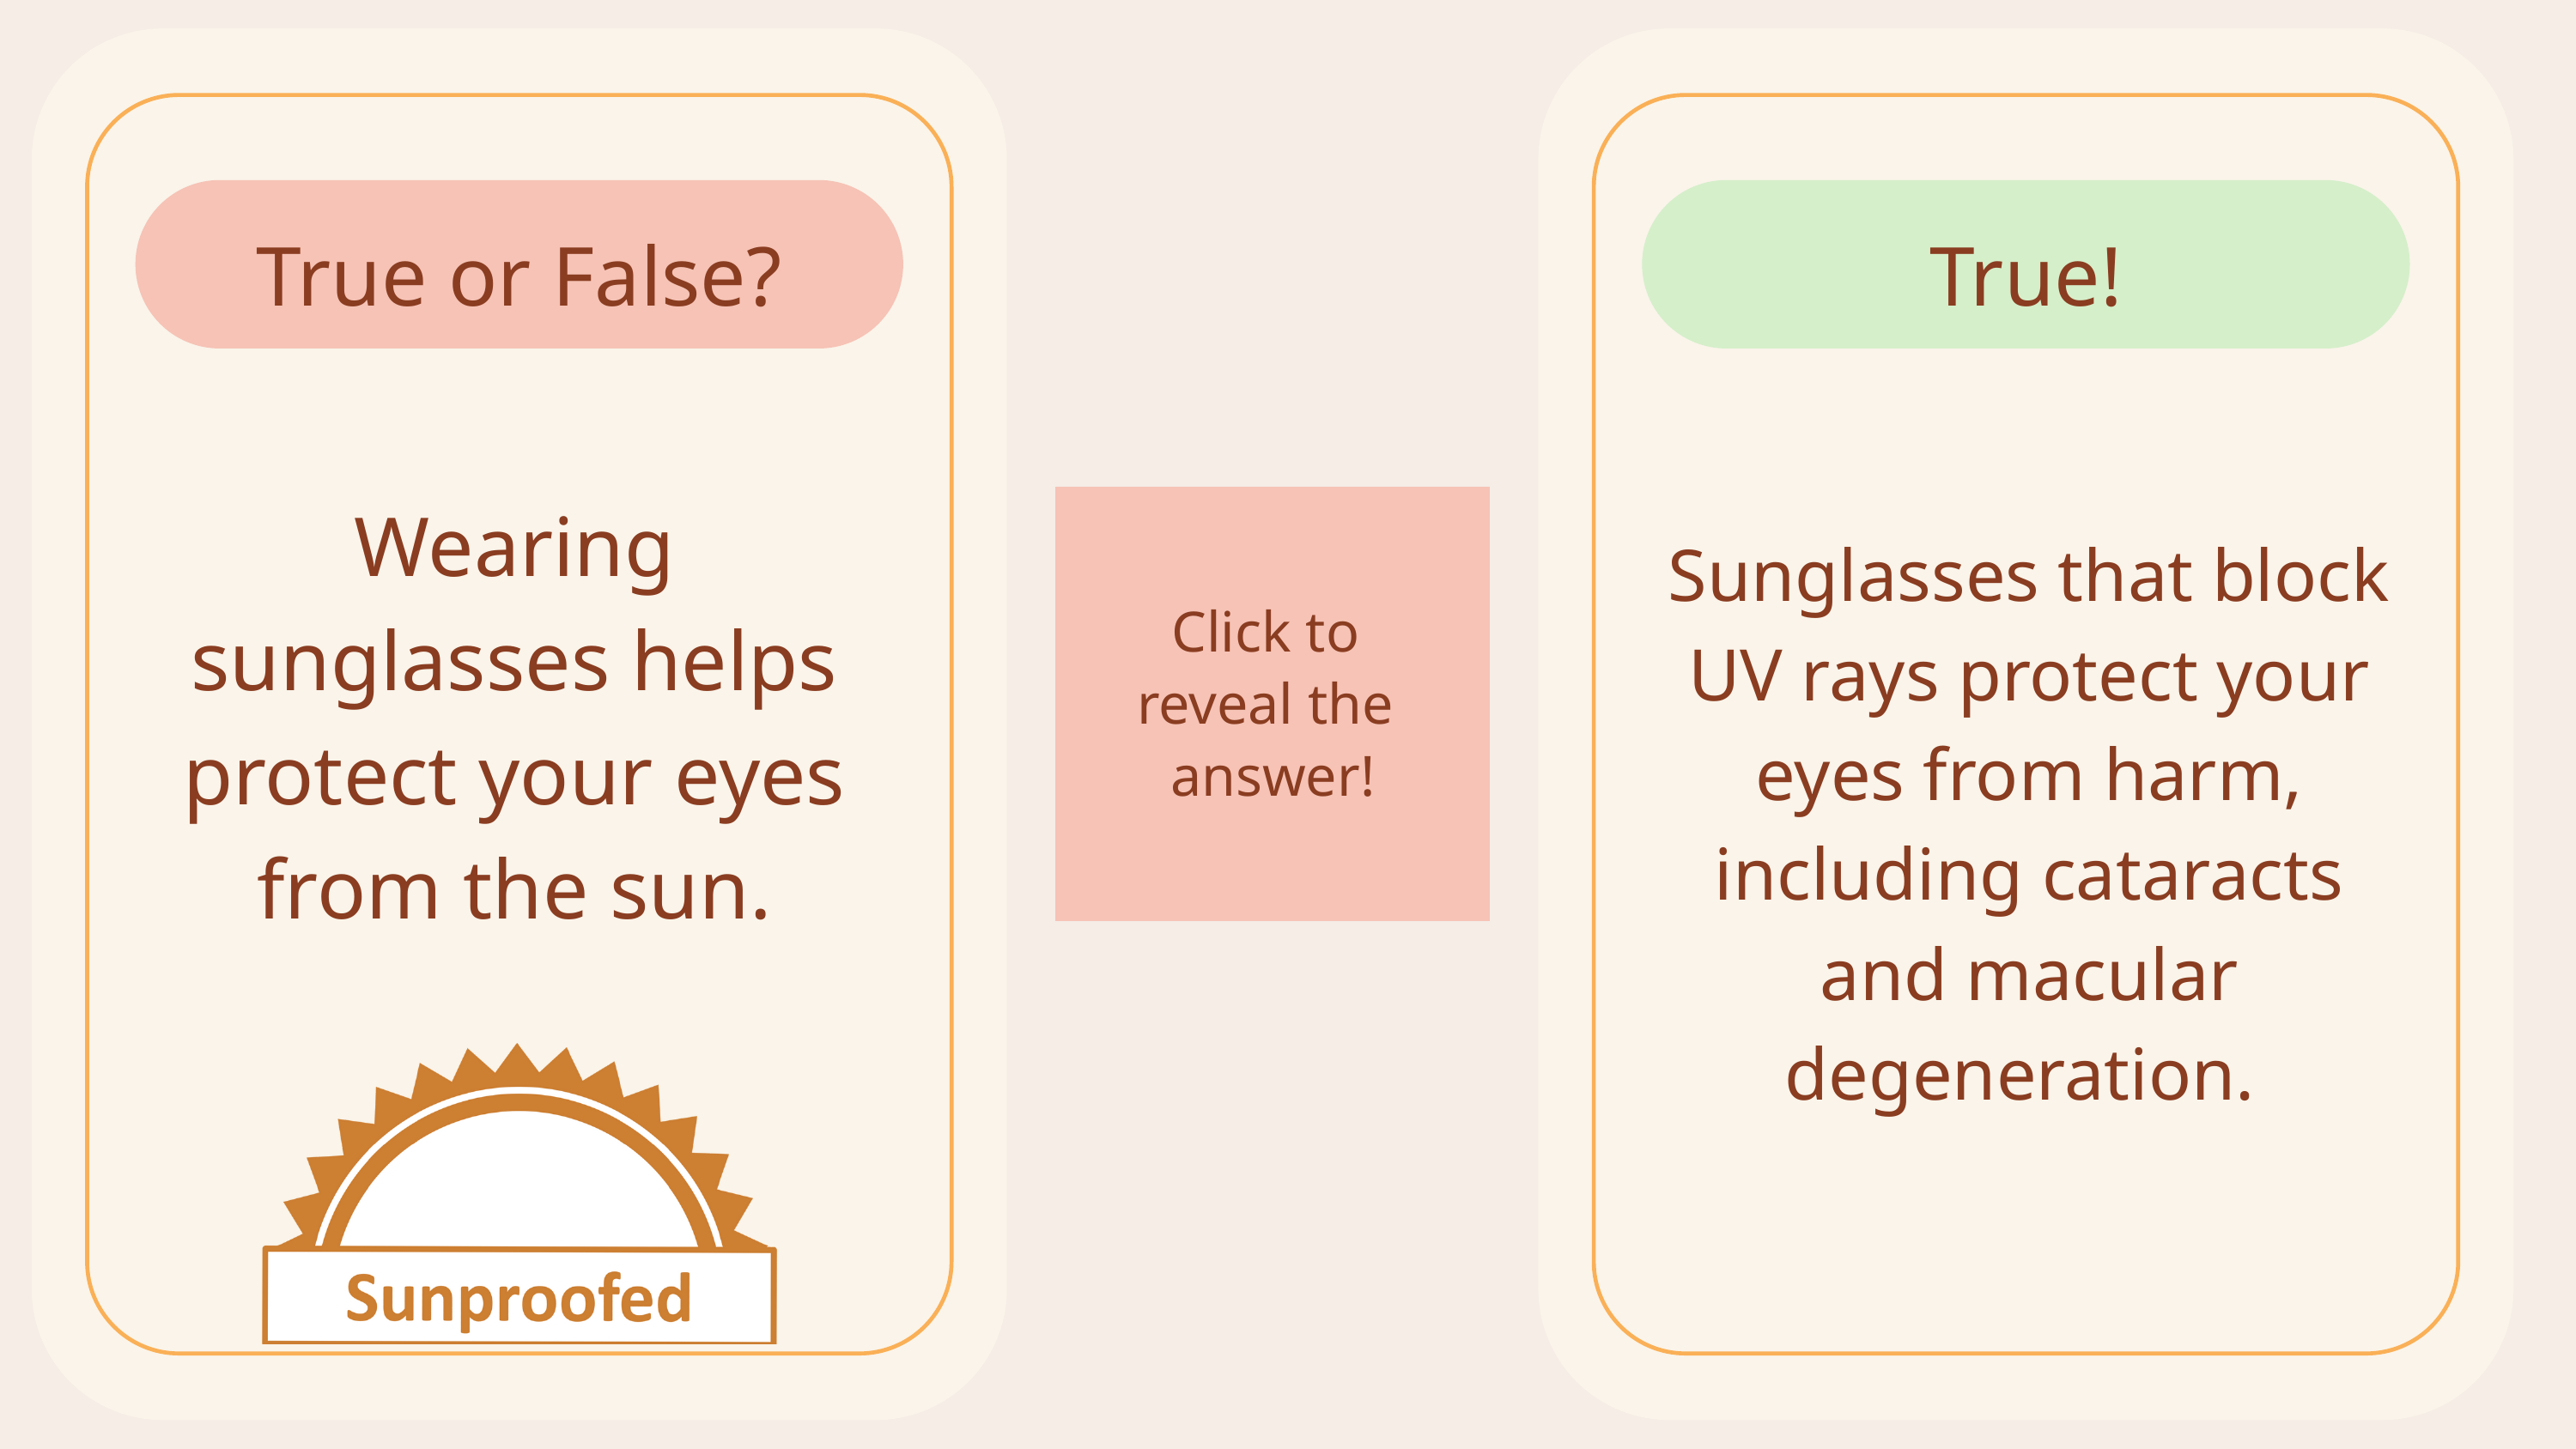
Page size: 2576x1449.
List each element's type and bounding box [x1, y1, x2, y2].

text_box [1054, 486, 1491, 922]
text_box [31, 27, 1007, 1421]
text_box [1538, 27, 2514, 1421]
